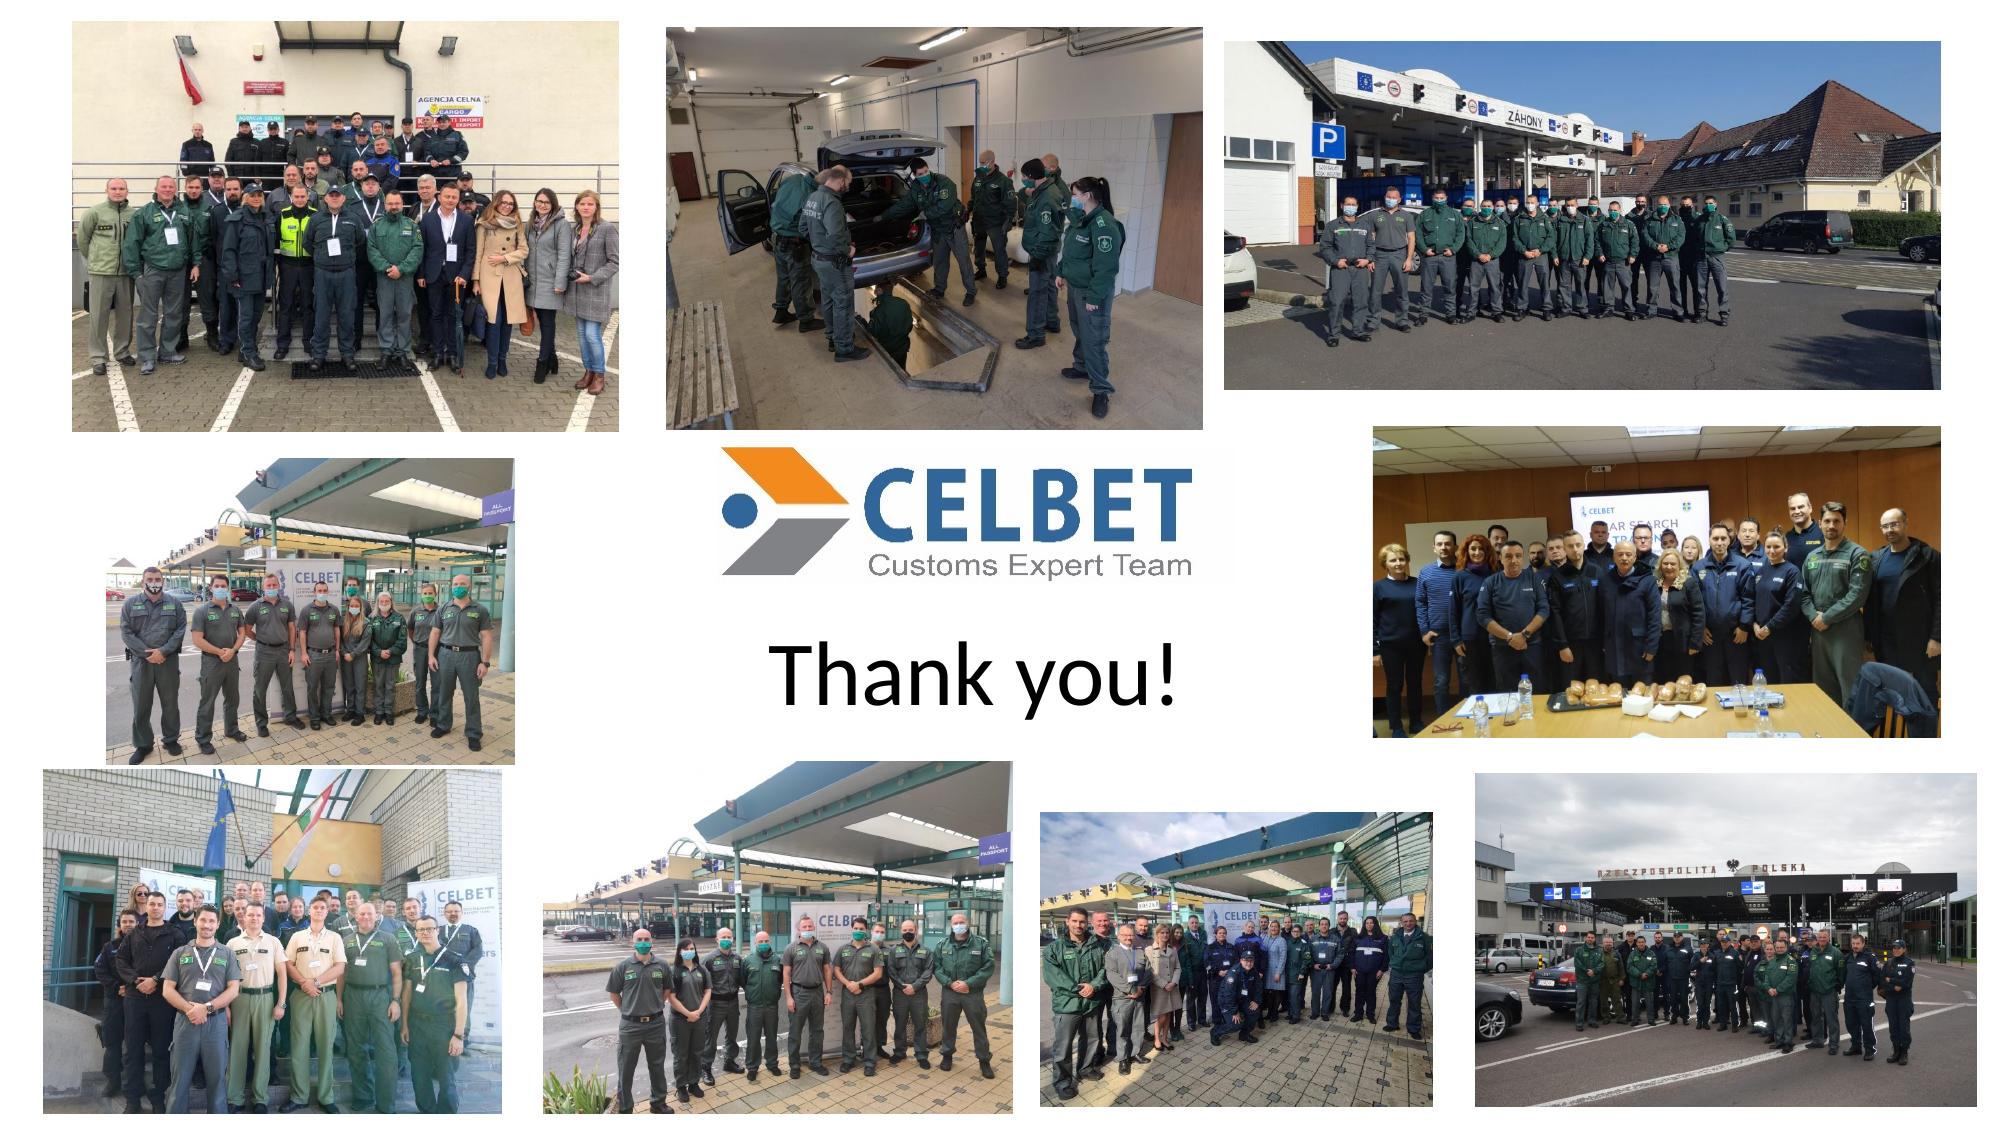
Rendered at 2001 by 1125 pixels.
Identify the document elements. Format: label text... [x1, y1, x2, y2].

picture [106, 458, 515, 765]
picture [43, 769, 502, 1114]
picture [1040, 812, 1433, 1107]
picture [72, 21, 619, 432]
picture [1372, 426, 1941, 738]
picture [543, 761, 1013, 1114]
picture [666, 27, 1203, 430]
picture [1224, 41, 1941, 390]
subtitle Thank you! [225, 618, 1726, 891]
picture [717, 447, 1236, 584]
picture [1475, 773, 1977, 1107]
